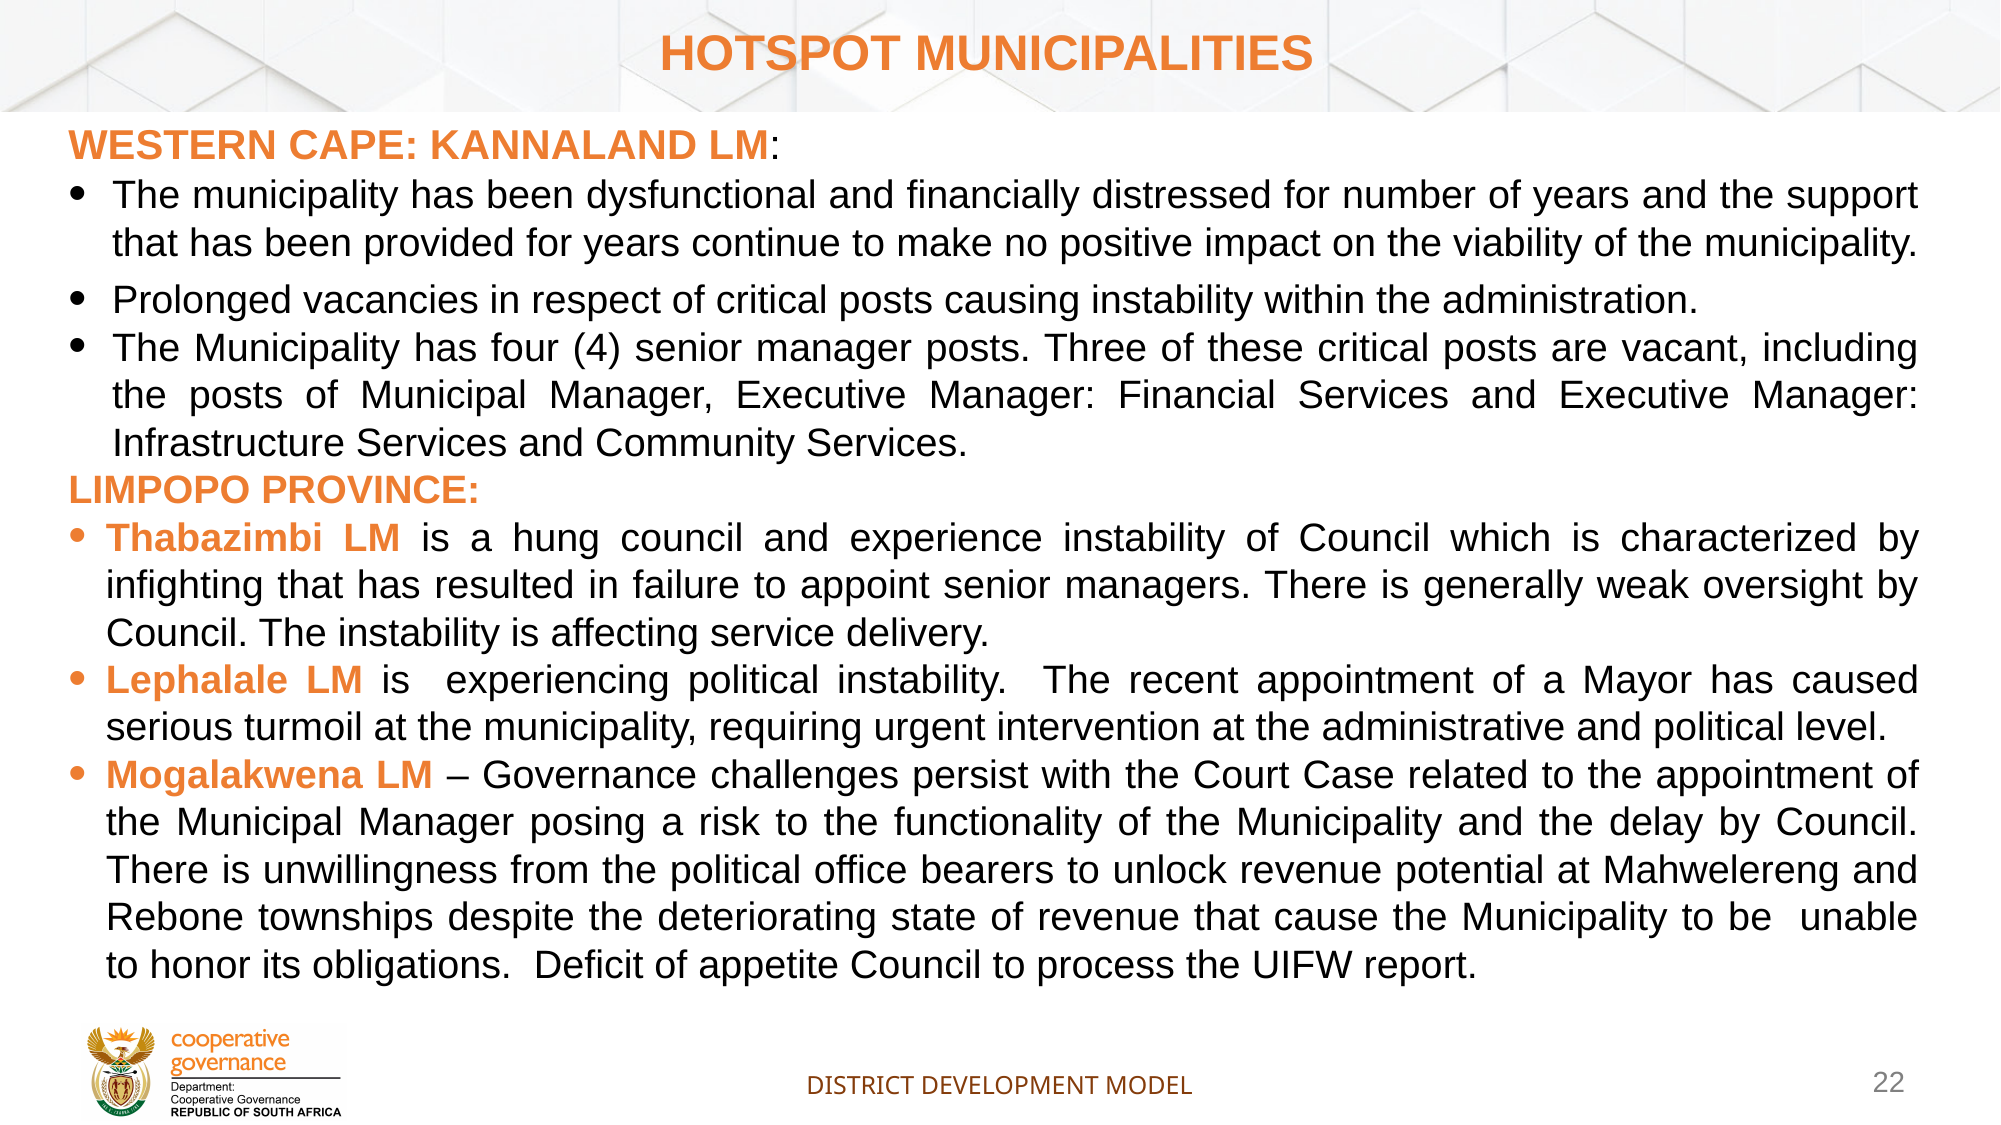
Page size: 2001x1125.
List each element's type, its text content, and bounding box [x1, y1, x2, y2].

list WESTERN CAPE: KANNALAND LM: The municipality has been dysfunctional and financially distressed for number of years and the support that has been provided for years continue to make no positive impact on the viability of the municipality. Prolonged vacancies in respect of critical posts causing instability within the administration. The Municipality has four (4) senior manager posts. Three of these critical posts are vacant, including the posts of Municipal Manager, Executive Manager: Financial Services and Executive Manager: Infrastructure Services and Community Services. LIMPOPO PROVINCE: Thabazimbi LM is a hung council and experience instability of Council which is characterized by infighting that has resulted in failure to appoint senior managers. There is generally weak oversight by Council. The instability is affecting service delivery. Lephalale LM is experiencing political instability. The recent appointment of a Mayor has caused serious turmoil at the municipality, requiring urgent intervention at the administrative and political level. Mogalakwena LM – Governance challenges persist with the Court Case related to the appointment of the Municipal Manager posing a risk to the functionality of the Municipality and the delay by Council. There is unwillingness from the political office bearers to unlock revenue potential at Mahwelereng and Rebone townships despite the deteriorating state of revenue that cause the Municipality to be unable to honor its obligations. Deficit of appetite Council to process the UIFW report. [53, 1064, 1936, 1125]
title hotspot municipalities [81, 20, 1920, 97]
text_box [33, 116, 1947, 1064]
picture [0, 0, 2000, 112]
